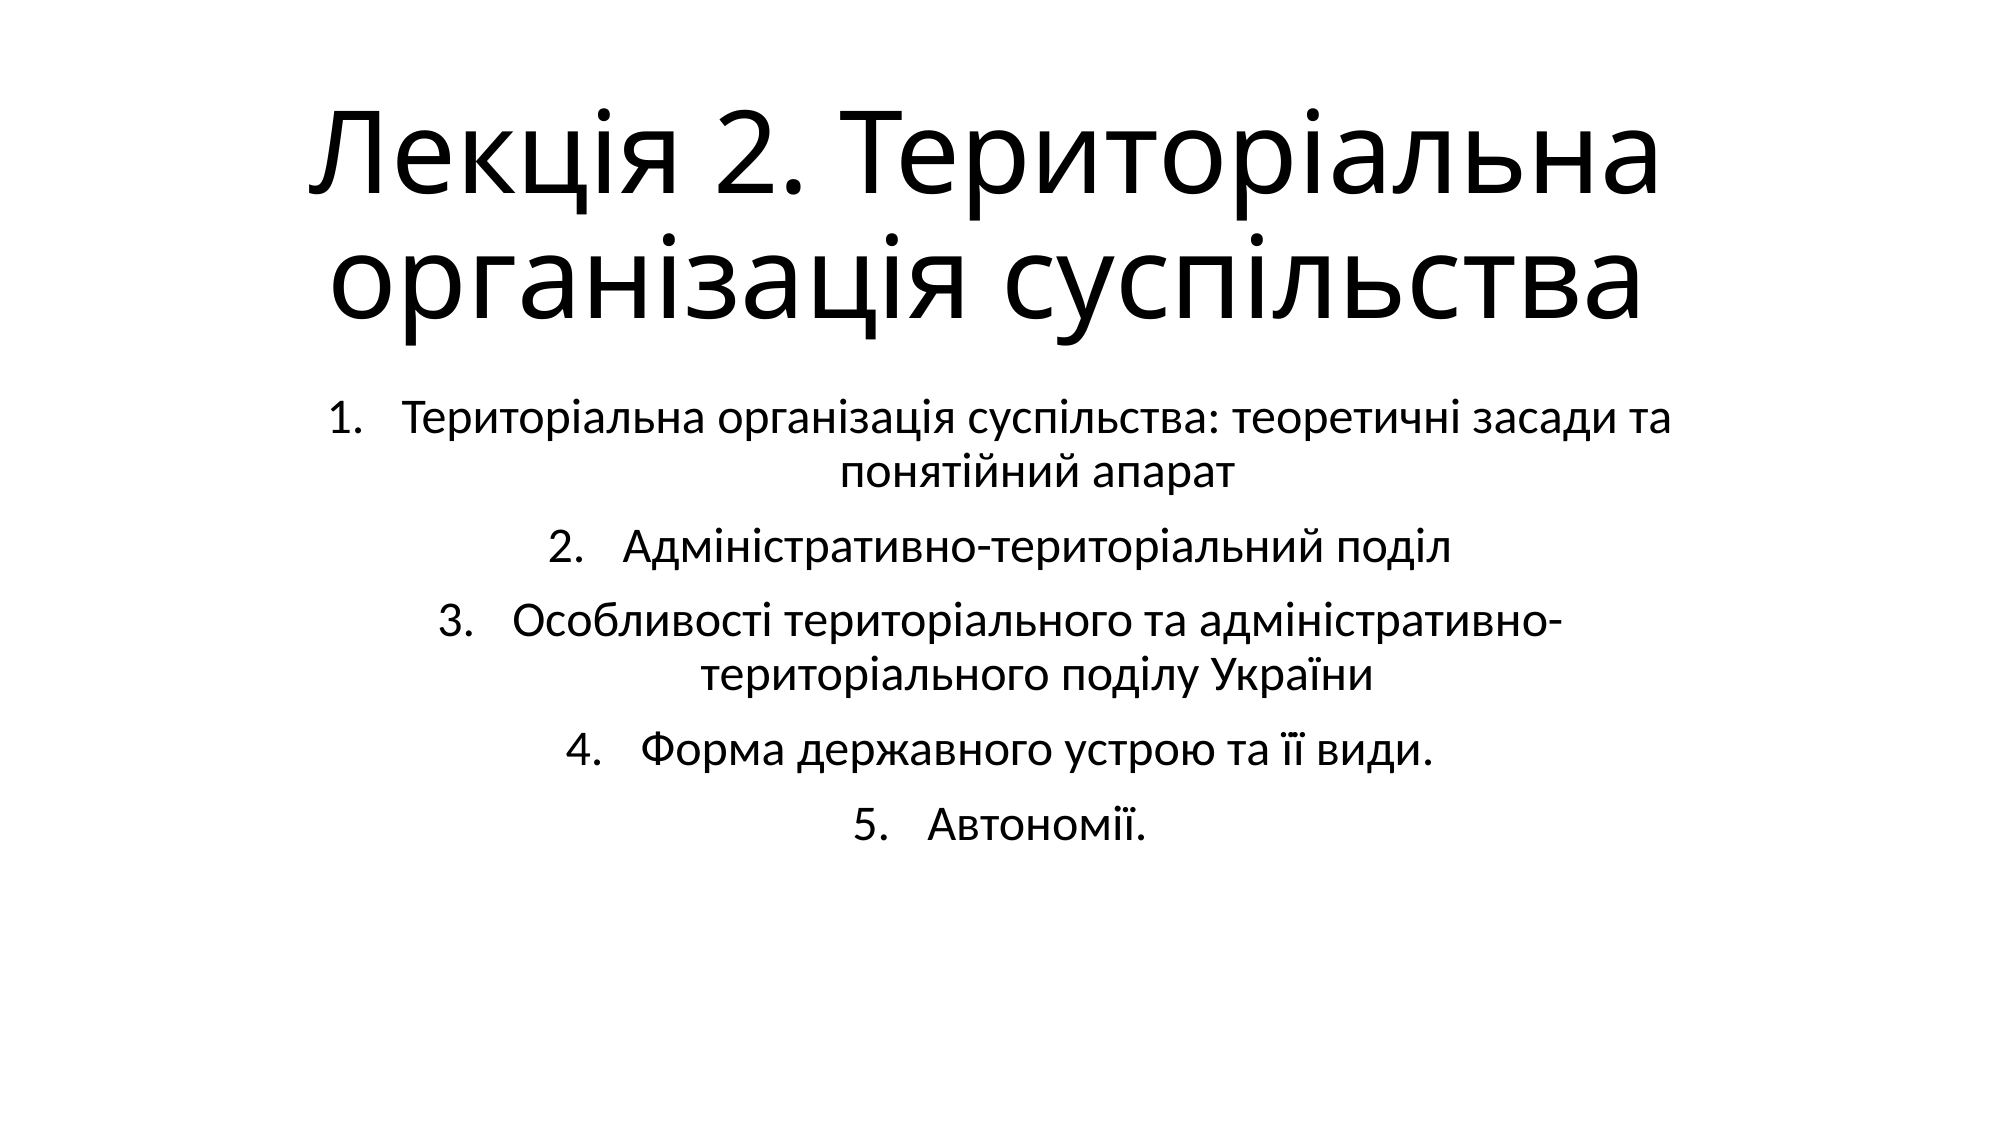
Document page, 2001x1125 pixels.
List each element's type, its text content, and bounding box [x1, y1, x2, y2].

subtitle Територіальна організація суспільства: теоретичні засади та понятійний апарат Адміністративно-територіальний поділ Особливості територіального та адміністративно-територіального поділу України Форма державного устрою та її види. Автономії. [249, 382, 1750, 1030]
title Лекція 2. Територіальна організація суспільства [238, 82, 1739, 351]
